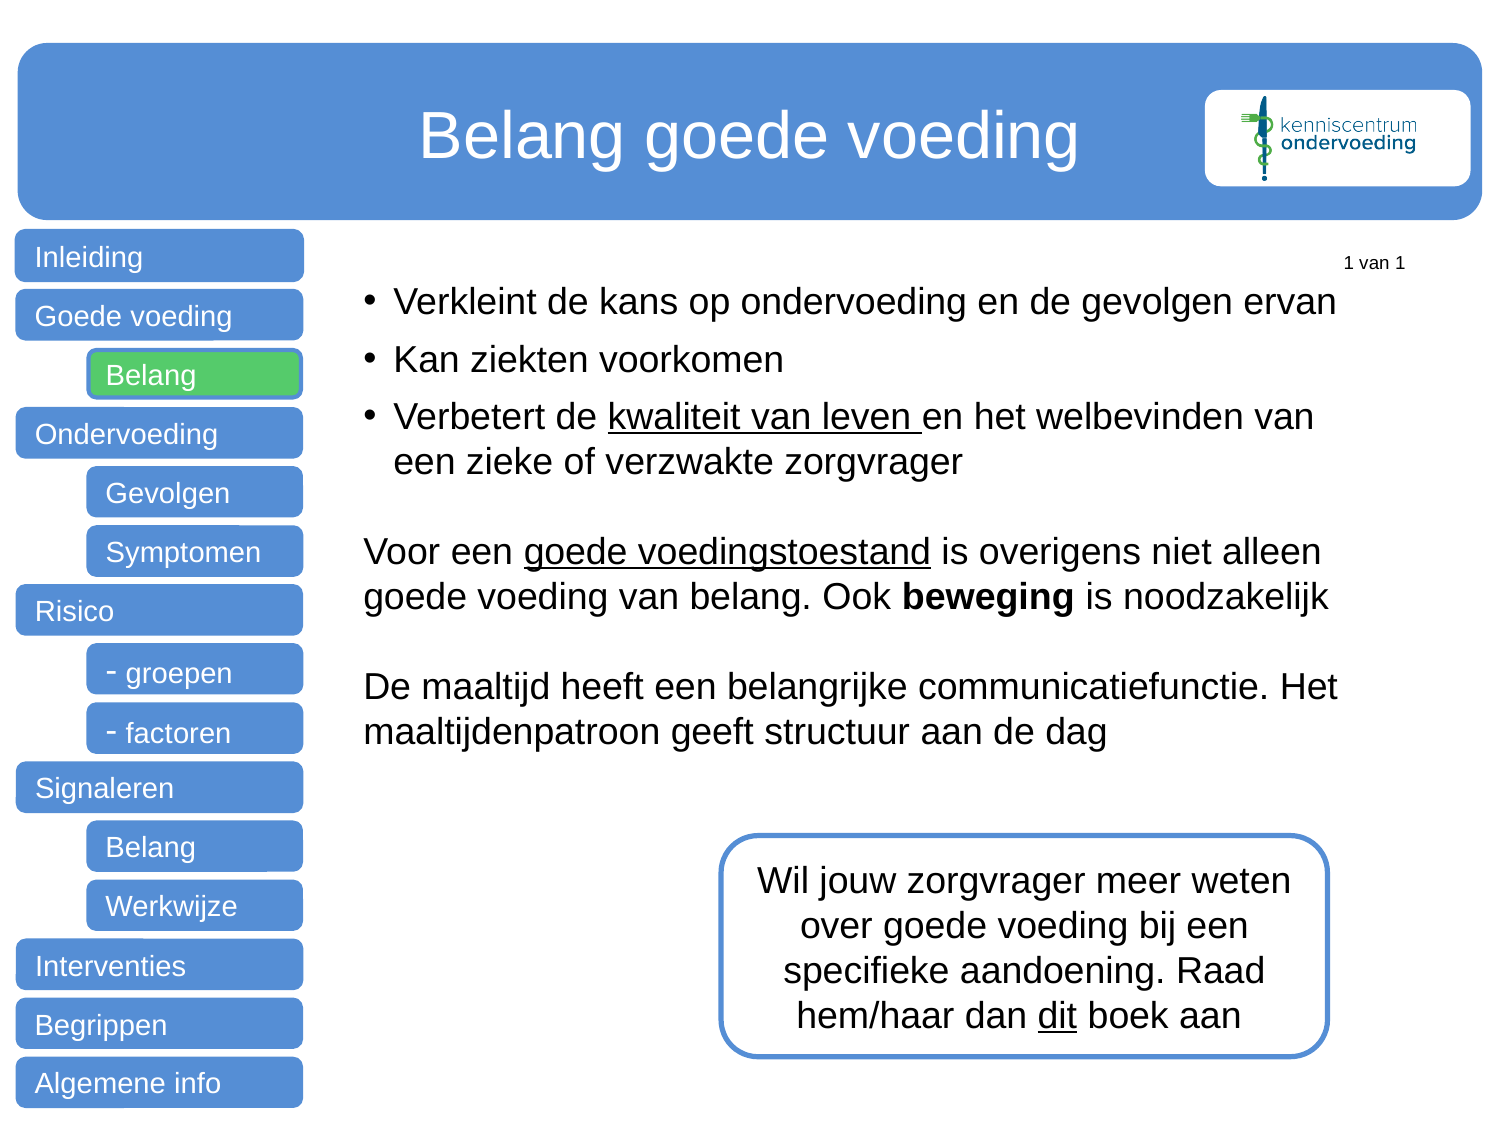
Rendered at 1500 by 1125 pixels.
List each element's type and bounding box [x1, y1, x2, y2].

picture [1241, 96, 1417, 182]
text_box [17, 42, 1483, 1107]
